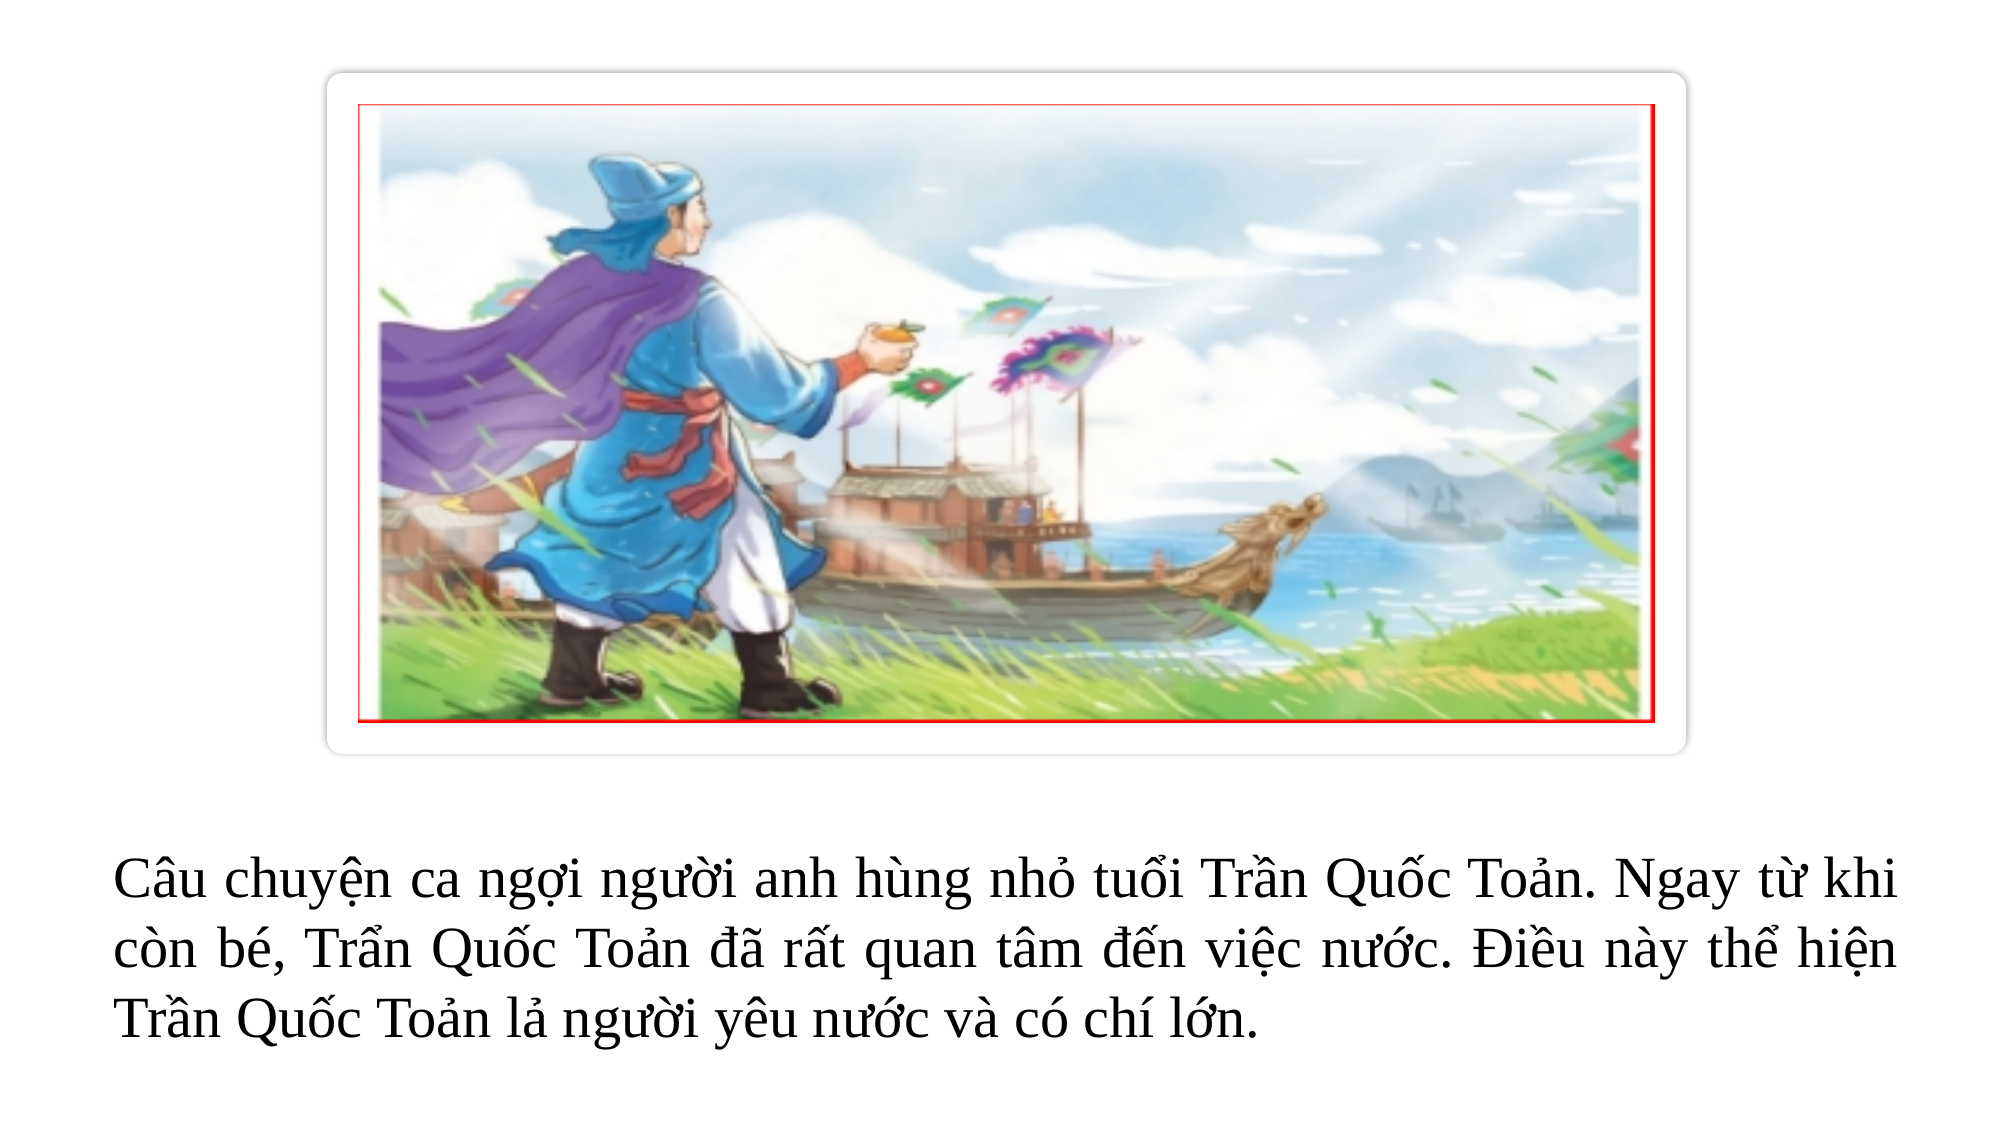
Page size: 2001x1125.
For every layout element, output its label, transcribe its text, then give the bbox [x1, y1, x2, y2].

text_box Câu chuyện ca ngợi người anh hùng nhỏ tuổi Trần Quốc Toản. Ngay từ khi còn bé, Trẩn Quốc Toản đã rất quan tâm đến việc nước. Điều này thể hiện Trần Quốc Toản lả người yêu nước và có chí lớn. [99, 831, 1914, 1102]
picture [357, 103, 1655, 723]
